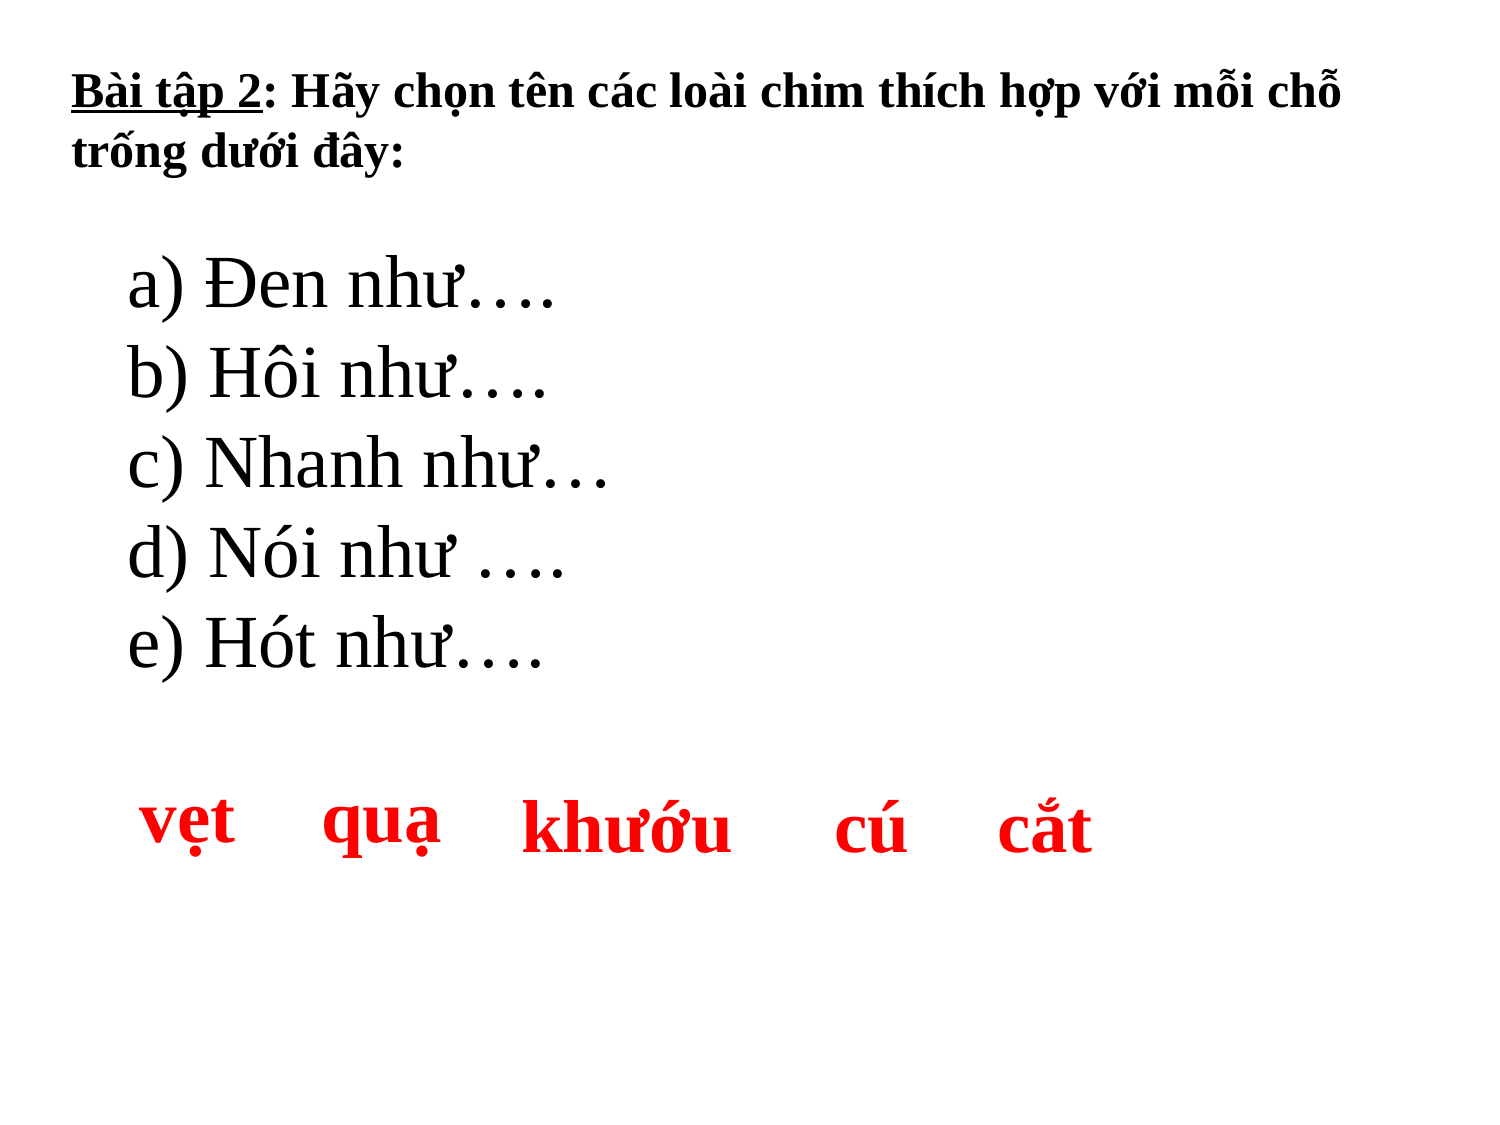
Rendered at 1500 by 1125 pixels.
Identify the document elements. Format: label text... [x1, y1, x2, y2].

text_box cắt [982, 770, 1127, 875]
text_box quạ [306, 760, 507, 865]
text_box Bài tập 2: Hãy chọn tên các loài chim thích hợp với mỗi chỗ trống dưới đây: [56, 49, 1407, 185]
text_box Đen như…. Hôi như…. Nhanh như… Nói như …. Hót như…. [112, 224, 975, 690]
text_box khướu [506, 770, 779, 875]
text_box cú [819, 770, 933, 875]
text_box vẹt [124, 760, 275, 865]
